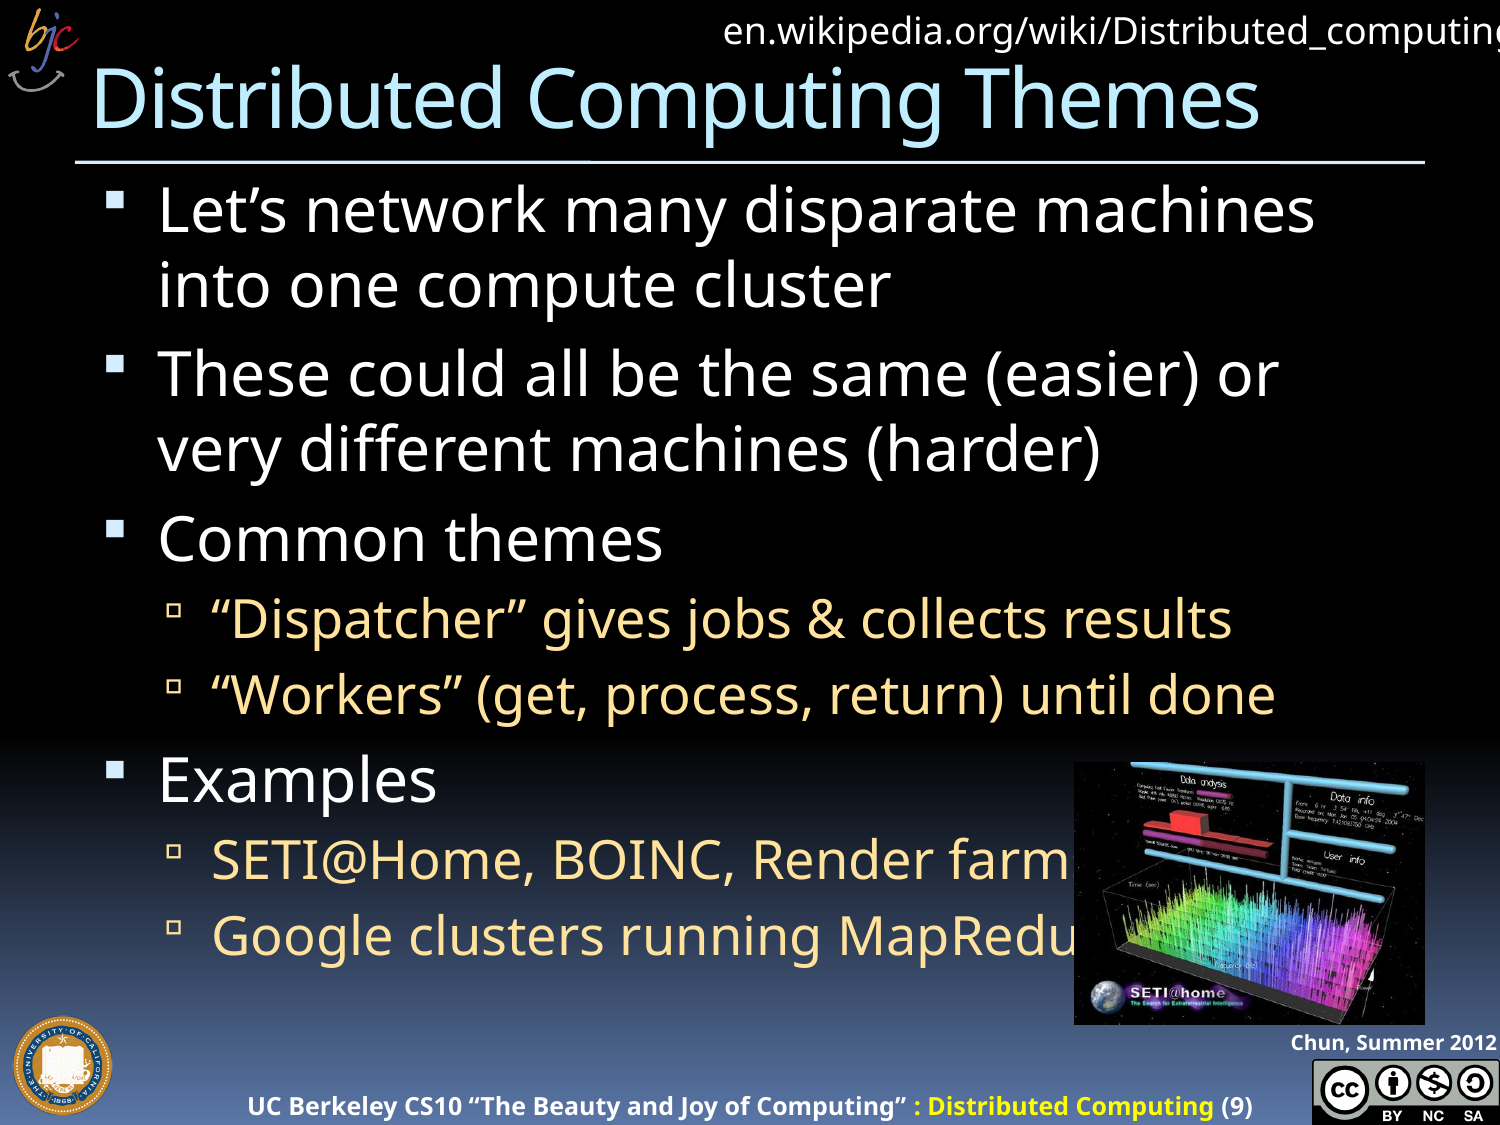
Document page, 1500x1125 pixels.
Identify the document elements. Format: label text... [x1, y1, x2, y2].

title Distributed Computing Themes [75, 37, 1425, 162]
list Let’s network many disparate machines into one compute cluster These could all be the same (easier) or very different machines (harder) Common themes “Dispatcher” gives jobs & collects results “Workers” (get, process, return) until done Examples SETI@Home, BOINC, Render farms Google clusters running MapReduce [74, 162, 1426, 1043]
picture [1074, 762, 1426, 1026]
picture [1312, 1059, 1500, 1125]
picture [12, 1015, 113, 1116]
text_box en.wikipedia.org/wiki/Distributed_computing [707, 0, 1500, 60]
picture [8, 8, 79, 92]
